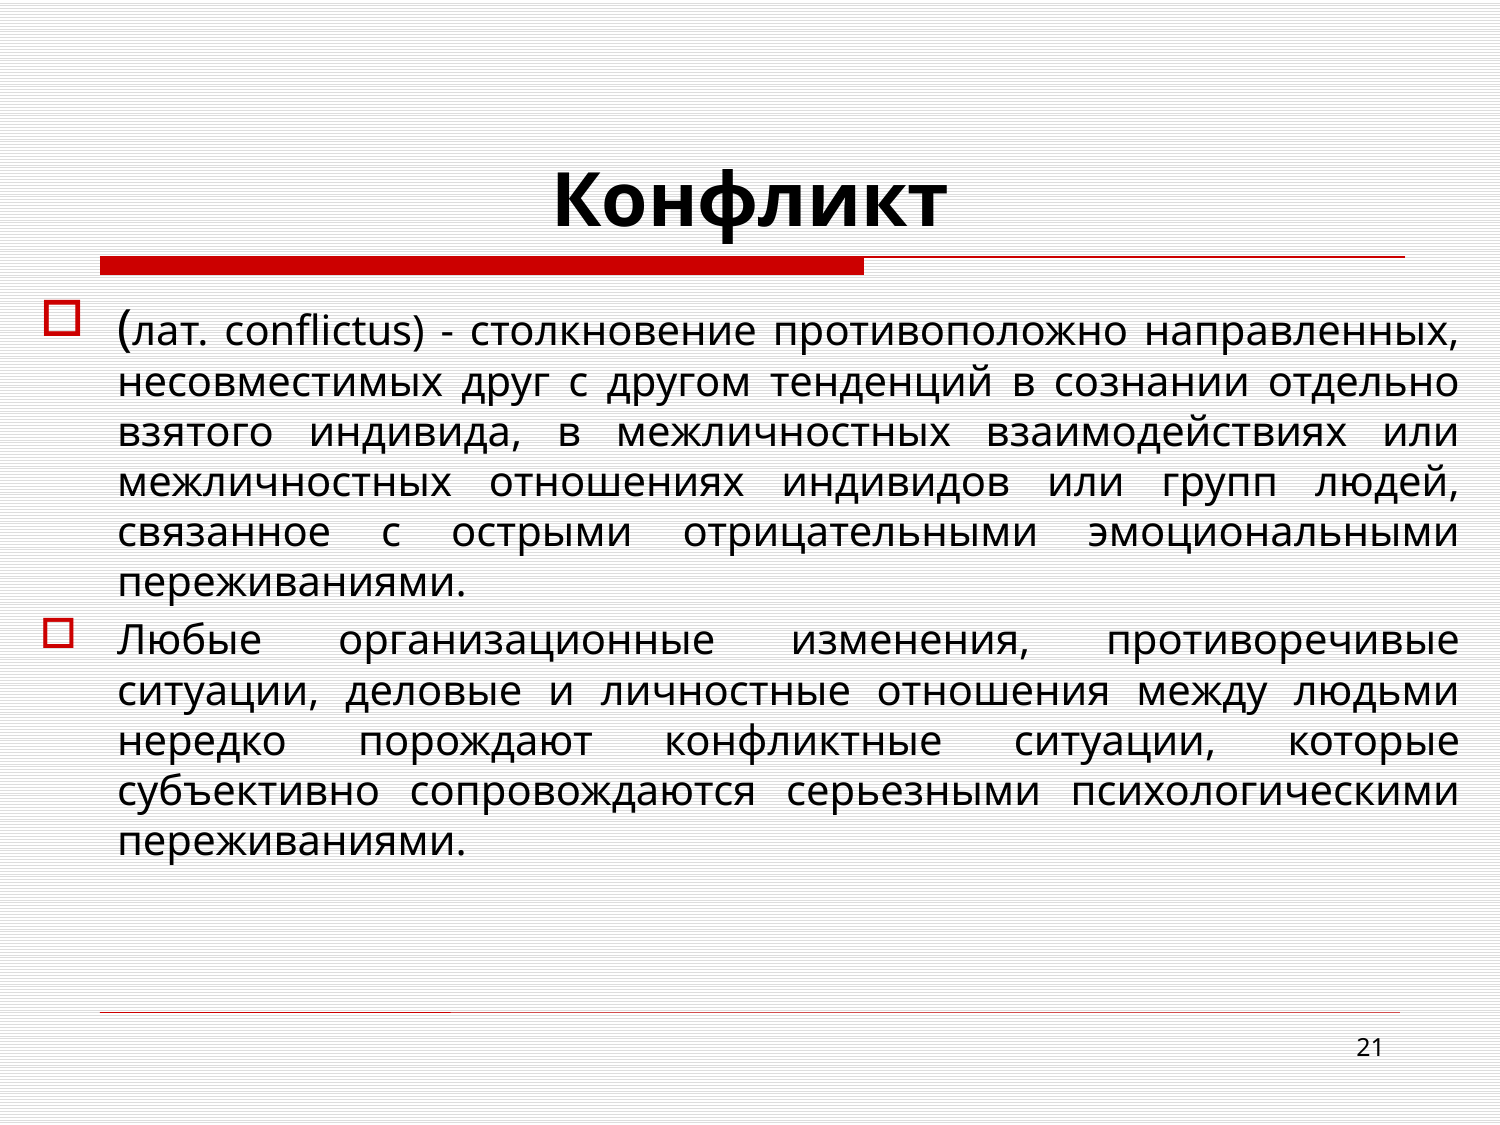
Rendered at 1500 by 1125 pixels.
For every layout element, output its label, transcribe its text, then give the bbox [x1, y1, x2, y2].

list (лат. conflictus) - столкновение противоположно направленных, несовместимых друг с другом тенденций в сознании отдельно взятого индивида, в межличностных взаимодействиях или межличностных отношениях индивидов или групп людей, связанное с острыми отрицательными эмоциональными переживаниями. Любые организационные изменения, противоречивые ситуации, деловые и личностные отношения между людьми нередко порождают конфликтные ситуации, которые субъективно сопровождаются серьезными психологическими переживаниями. [24, 287, 1476, 988]
slide_number 21 [1074, 1024, 1401, 1103]
title Конфликт [93, 49, 1407, 250]
